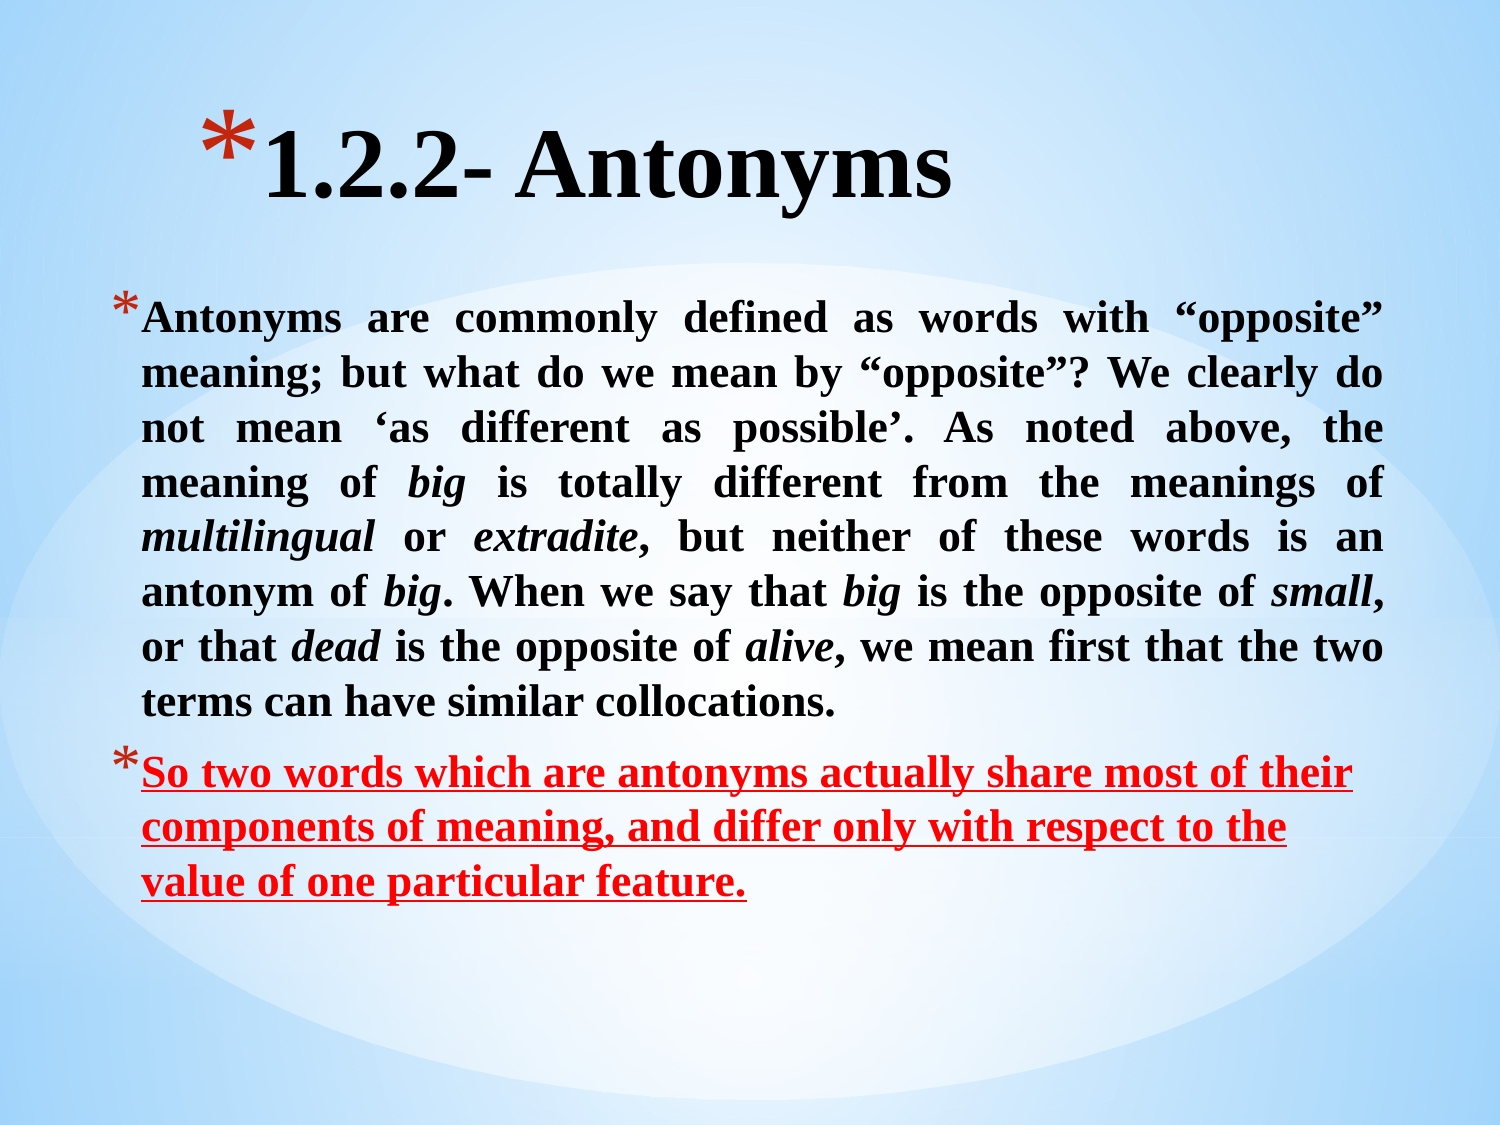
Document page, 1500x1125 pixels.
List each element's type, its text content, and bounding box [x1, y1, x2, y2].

list Antonyms are commonly defined as words with “opposite” meaning; but what do we mean by “opposite”? We clearly do not mean ‘as different as possible’. As noted above, the meaning of big is totally different from the meanings of multilingual or extradite, but neither of these words is an antonym of big. When we say that big is the opposite of small, or that dead is the opposite of alive, we mean first that the two terms can have similar collocations. So two words which are antonyms actually share most of their components of meaning, and differ only with respect to the value of one particular feature. [88, 278, 1400, 991]
title 1.2.2- Antonyms [183, 90, 1252, 278]
